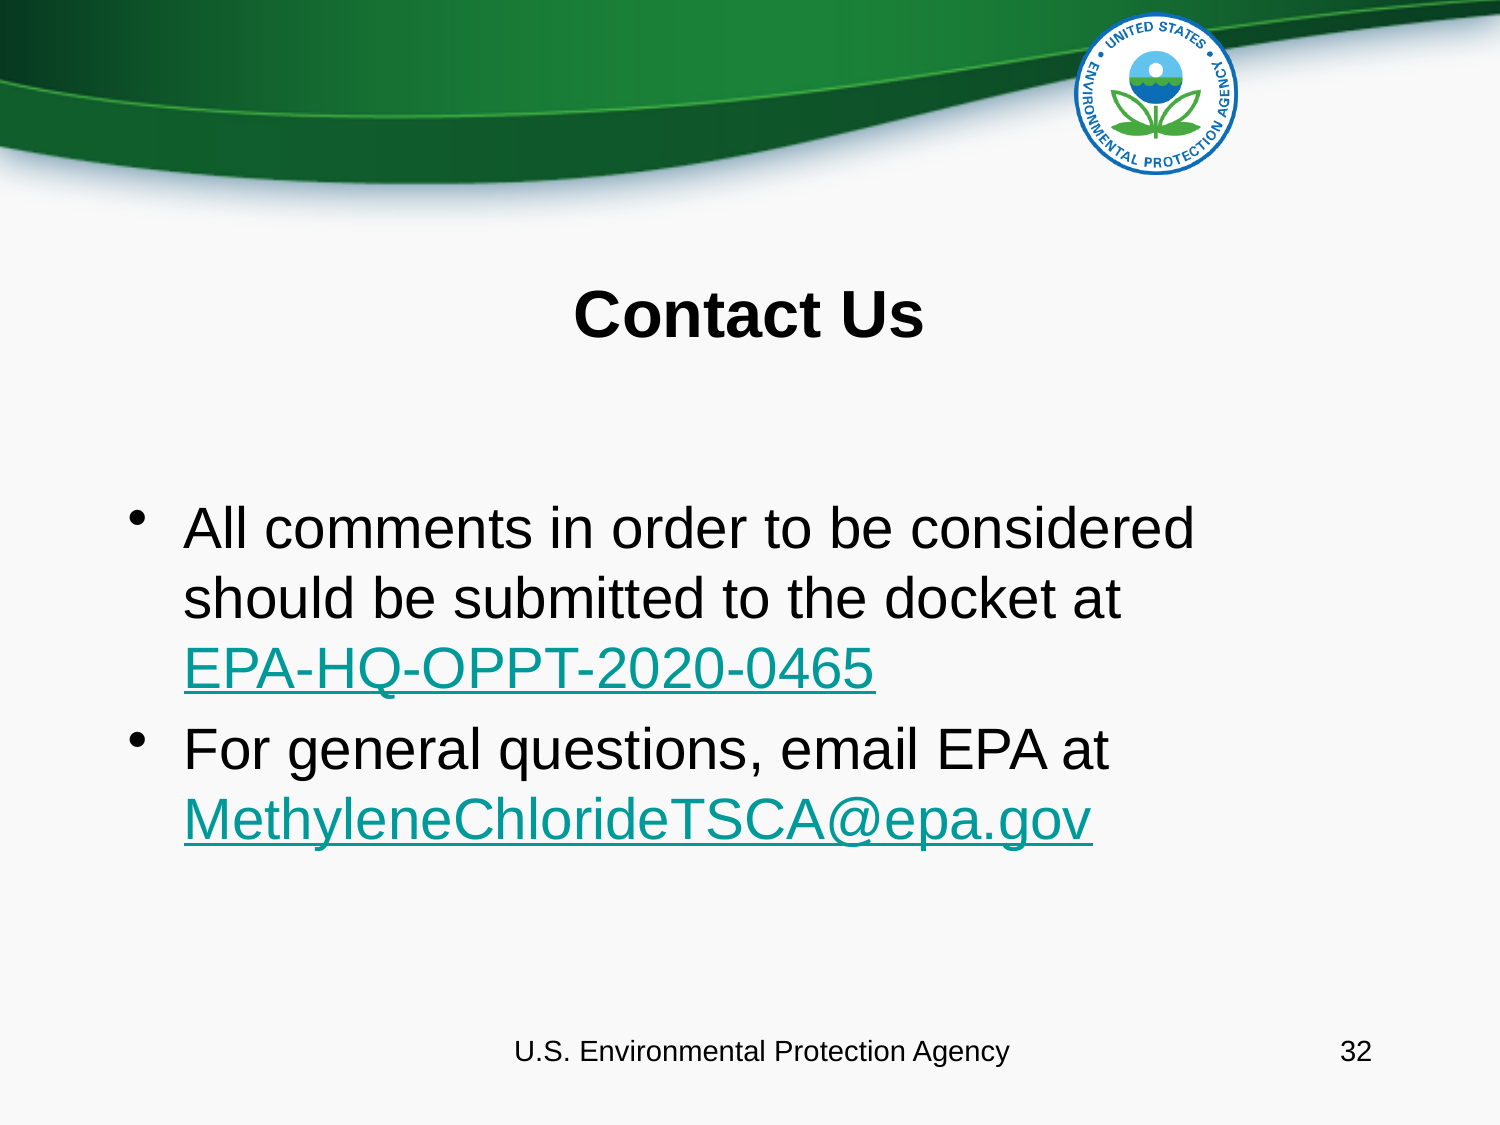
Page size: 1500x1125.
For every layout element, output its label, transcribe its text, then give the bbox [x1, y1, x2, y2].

title Contact Us [124, 229, 1376, 393]
picture [0, 0, 1500, 1125]
footer U.S. Environmental Protection Agency [312, 1024, 1074, 1101]
slide_number 32 [1074, 1024, 1388, 1101]
list All comments in order to be considered should be submitted to the docket at EPA-HQ-OPPT-2020-0465 For general questions, email EPA at MethyleneChlorideTSCA@epa.gov [112, 482, 1388, 1046]
